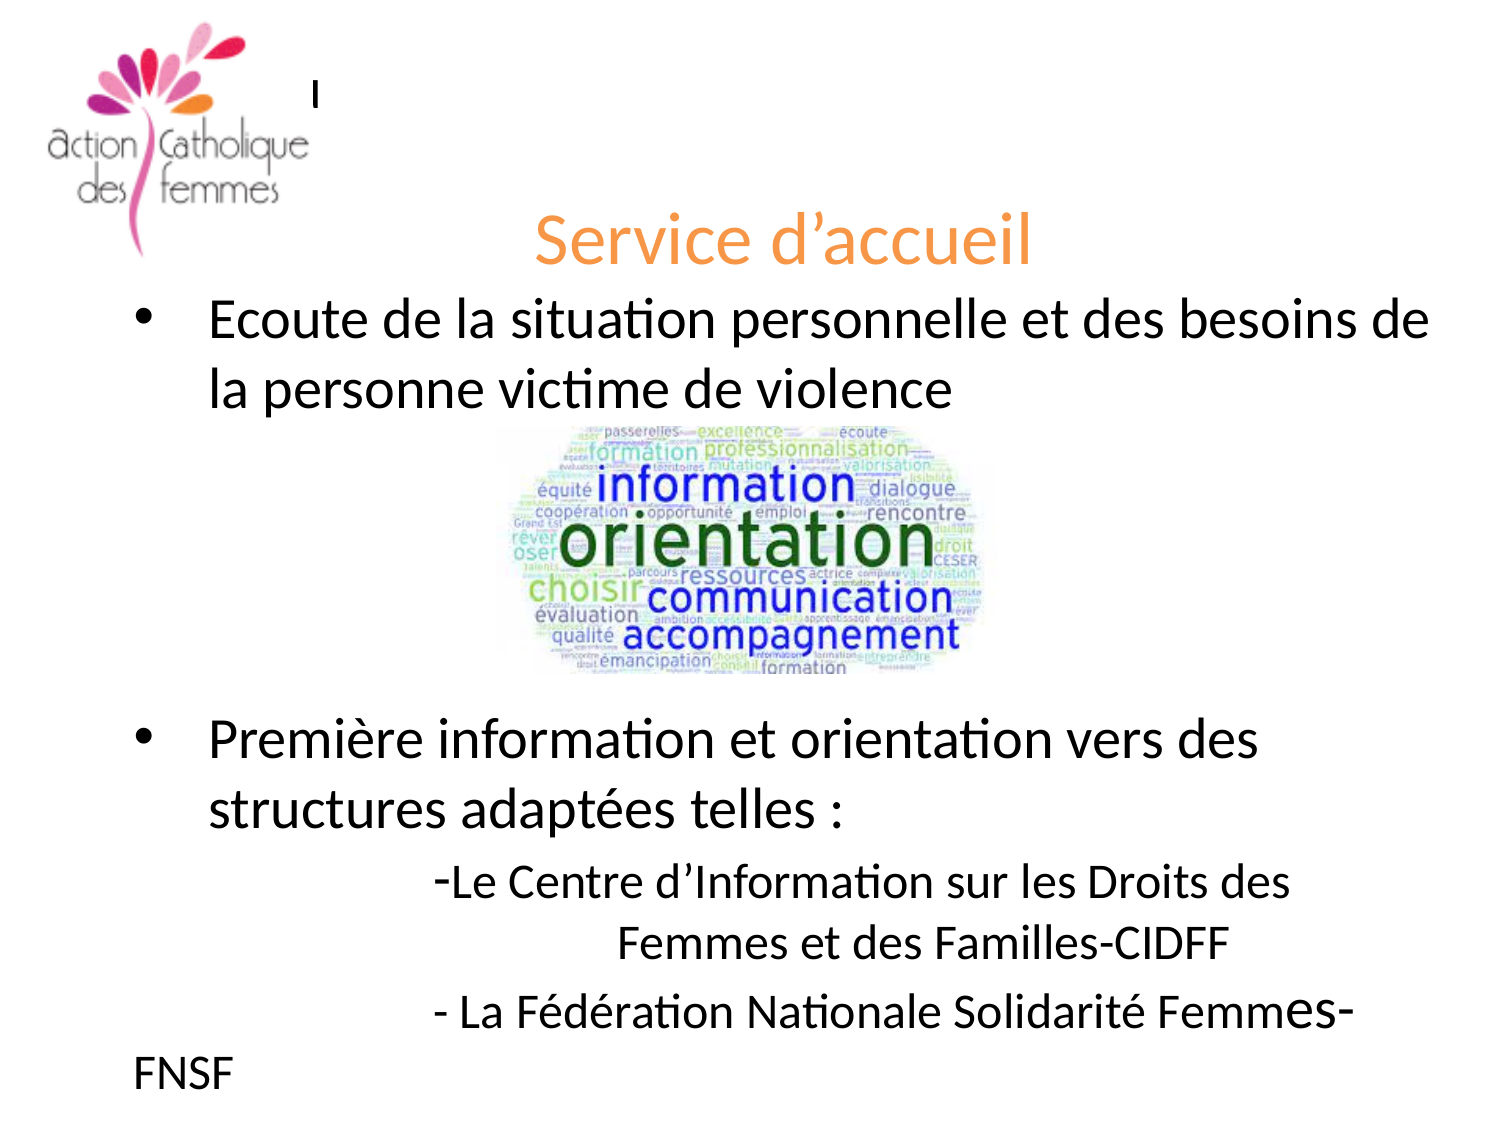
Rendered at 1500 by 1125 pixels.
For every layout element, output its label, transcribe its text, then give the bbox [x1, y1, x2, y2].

picture [43, 1, 314, 267]
text_box Écou Service d’accueil Ecoute de la situation personnelle et des besoins de la personne victime de violence Première information et orientation vers des structures adaptées telles : -Le Centre d’Information sur les Droits des Femmes et des Familles-CIDFF - La Fédération Nationale Solidarité Femmes-FNSF [43, 42, 1450, 1125]
picture [496, 426, 997, 674]
